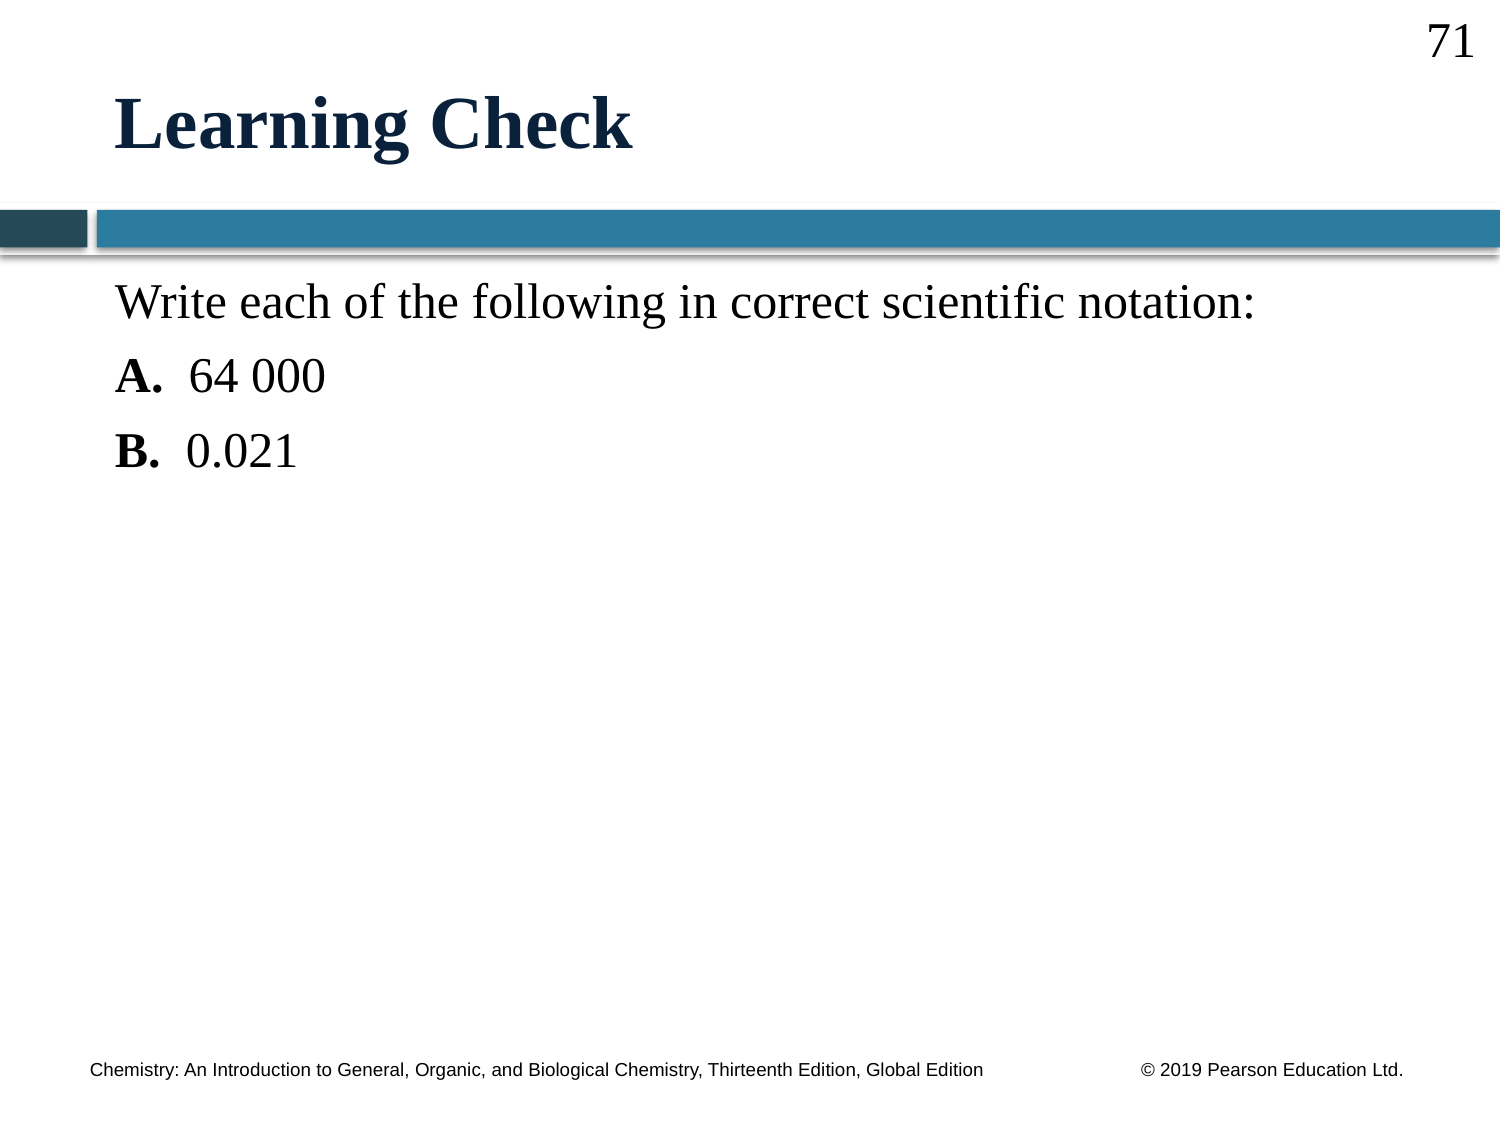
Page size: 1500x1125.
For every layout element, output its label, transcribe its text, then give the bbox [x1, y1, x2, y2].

list Write each of the following in correct scientific notation: A. 64 000 B. 0.021 [99, 260, 1301, 1011]
title Learning Check [99, 37, 1438, 201]
slide_number 71 [1411, 0, 1499, 41]
